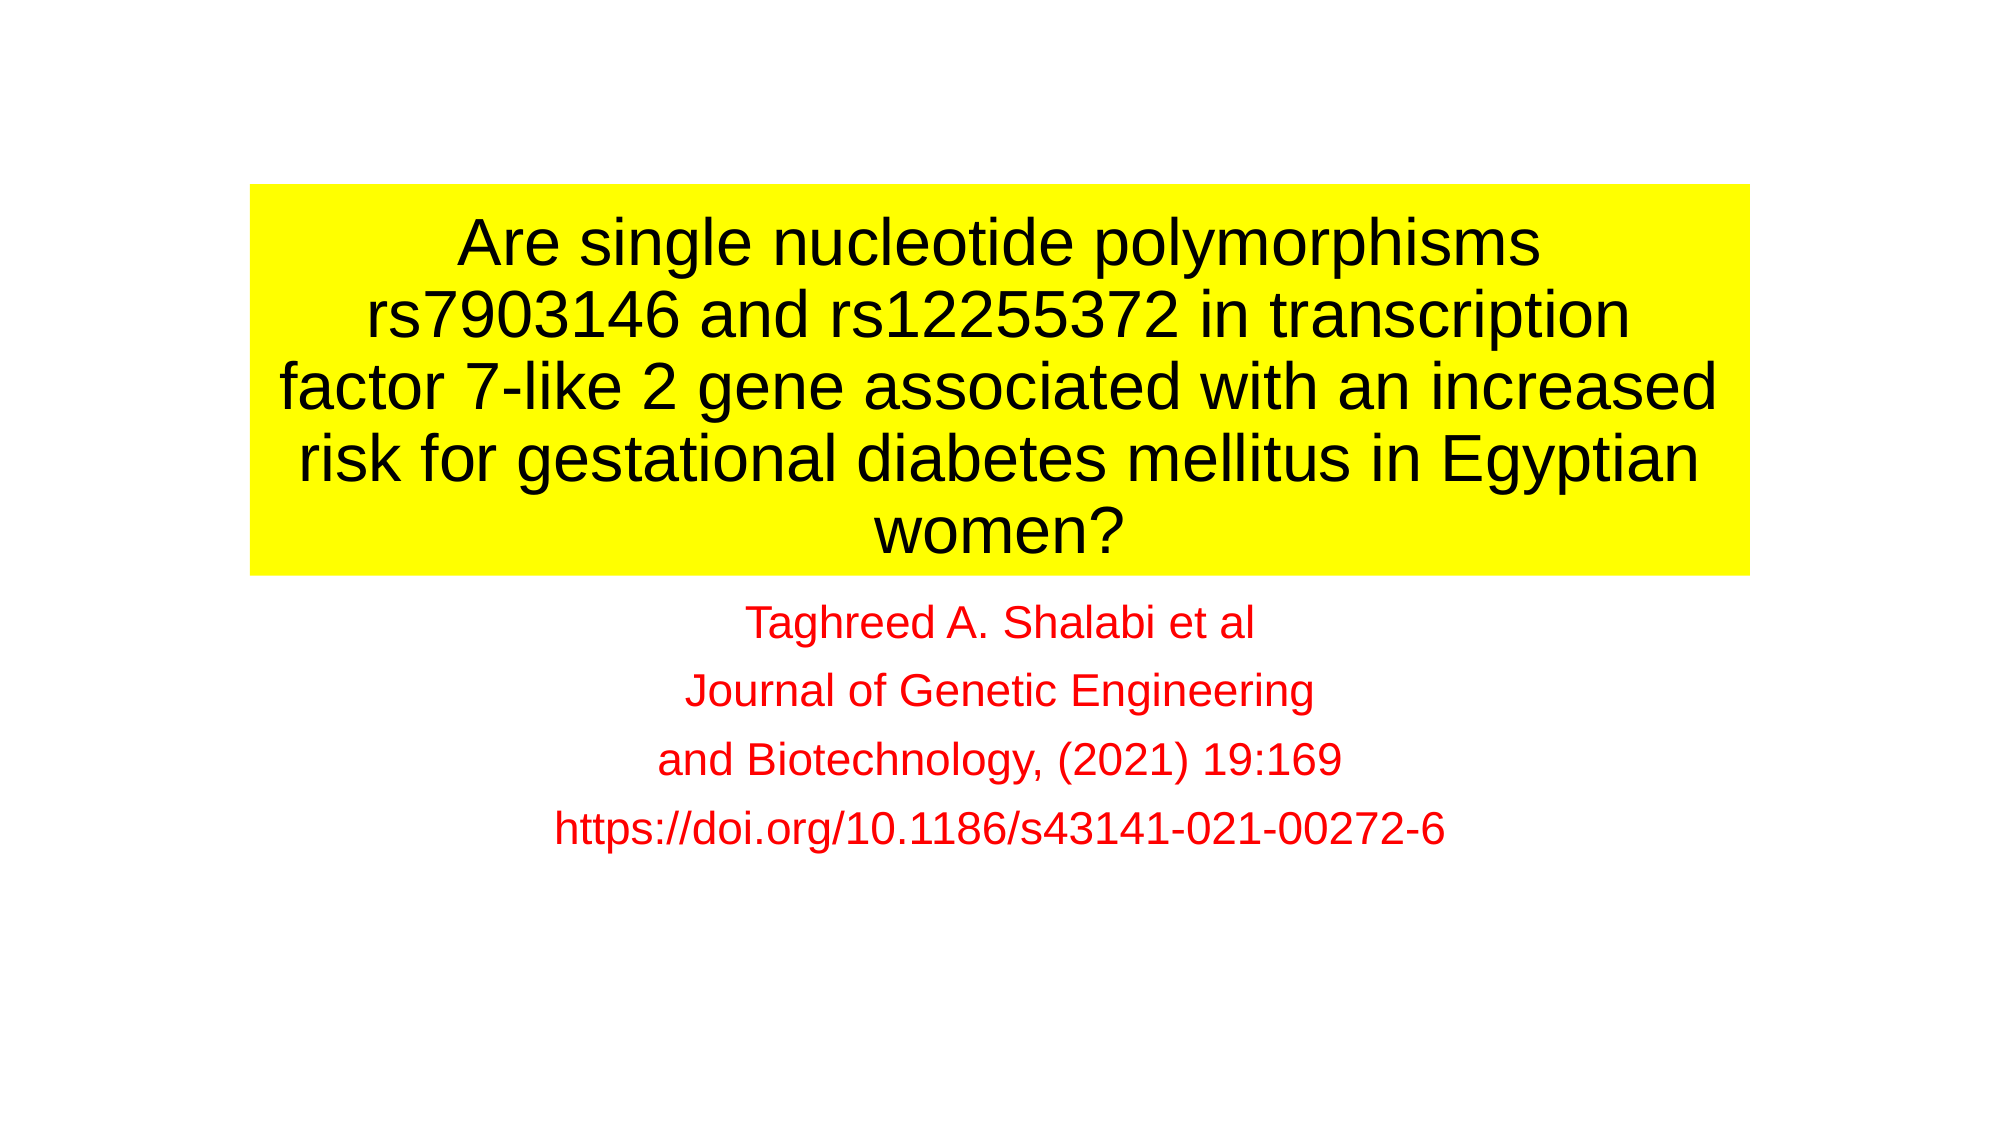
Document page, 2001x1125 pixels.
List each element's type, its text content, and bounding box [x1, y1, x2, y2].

subtitle Taghreed A. Shalabi et al Journal of Genetic Engineering and Biotechnology, (2021) 19:169 https://doi.org/10.1186/s43141-021-00272-6 [249, 590, 1750, 863]
title Are single nucleotide polymorphisms rs7903146 and rs12255372 in transcription factor 7-like 2 gene associated with an increased risk for gestational diabetes mellitus in Egyptian women? [249, 184, 1750, 576]
